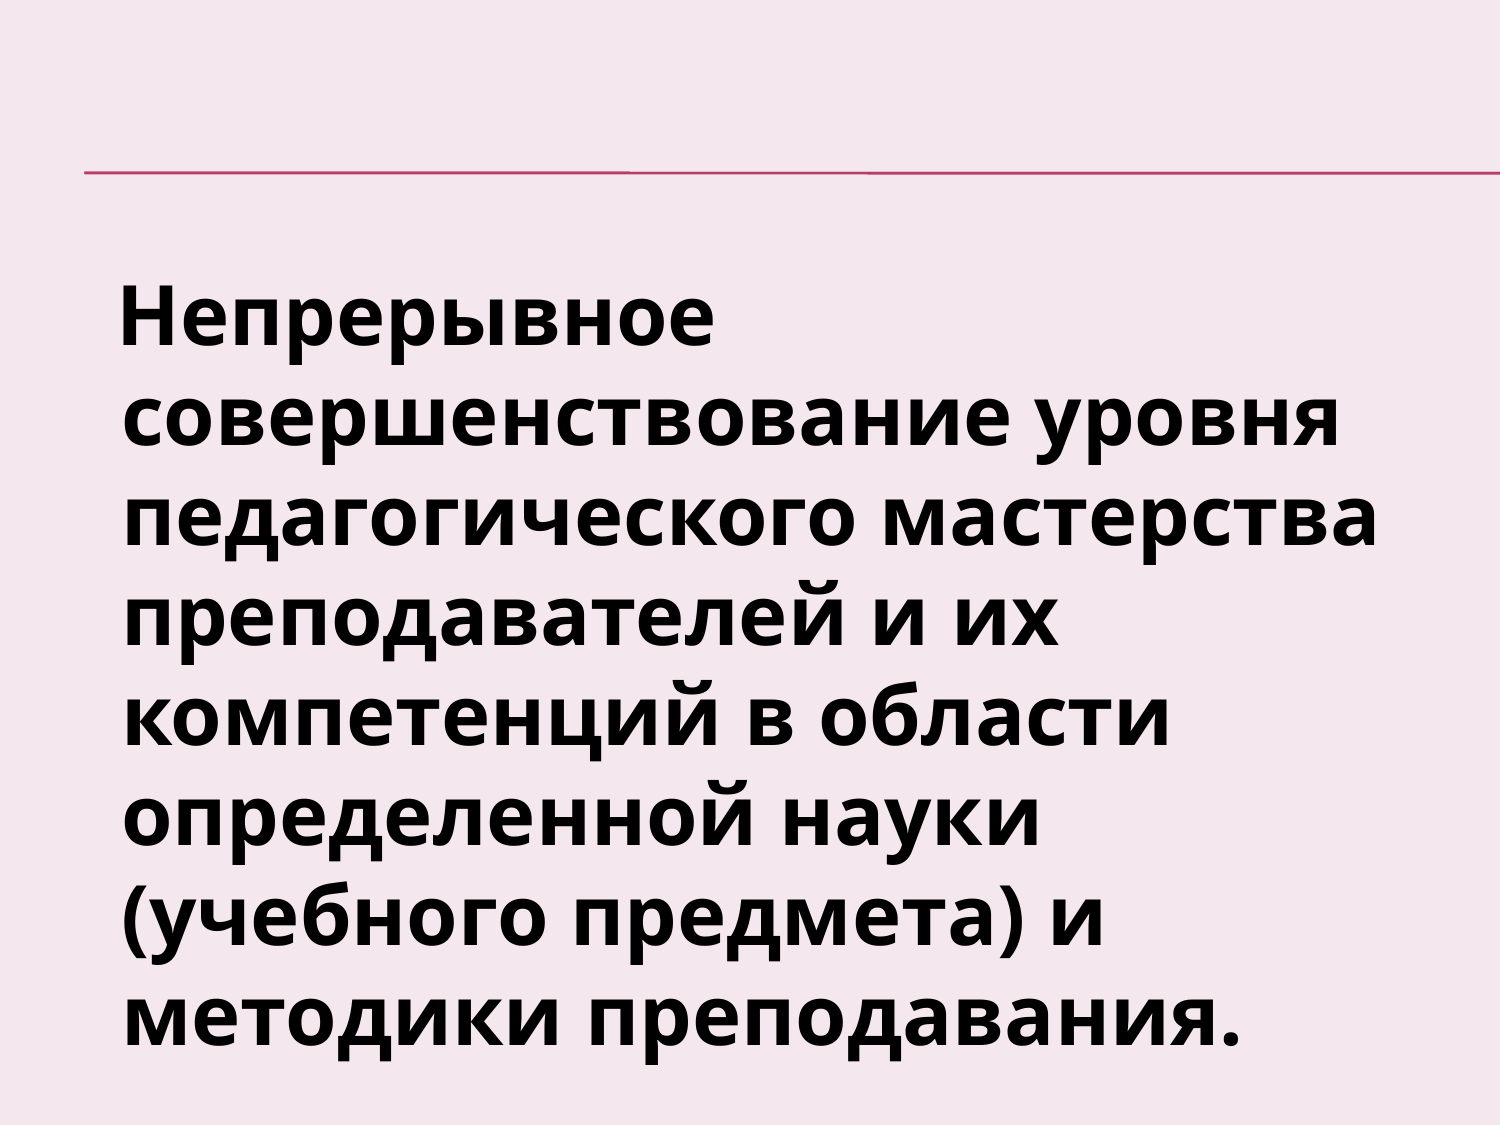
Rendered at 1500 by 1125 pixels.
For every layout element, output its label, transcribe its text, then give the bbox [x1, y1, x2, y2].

list Непрерывное совершенствование уровня педагогического мастерства преподавателей и их компетенций в области определенной науки (учебного предмета) и методики преподавания. [50, 254, 1475, 998]
